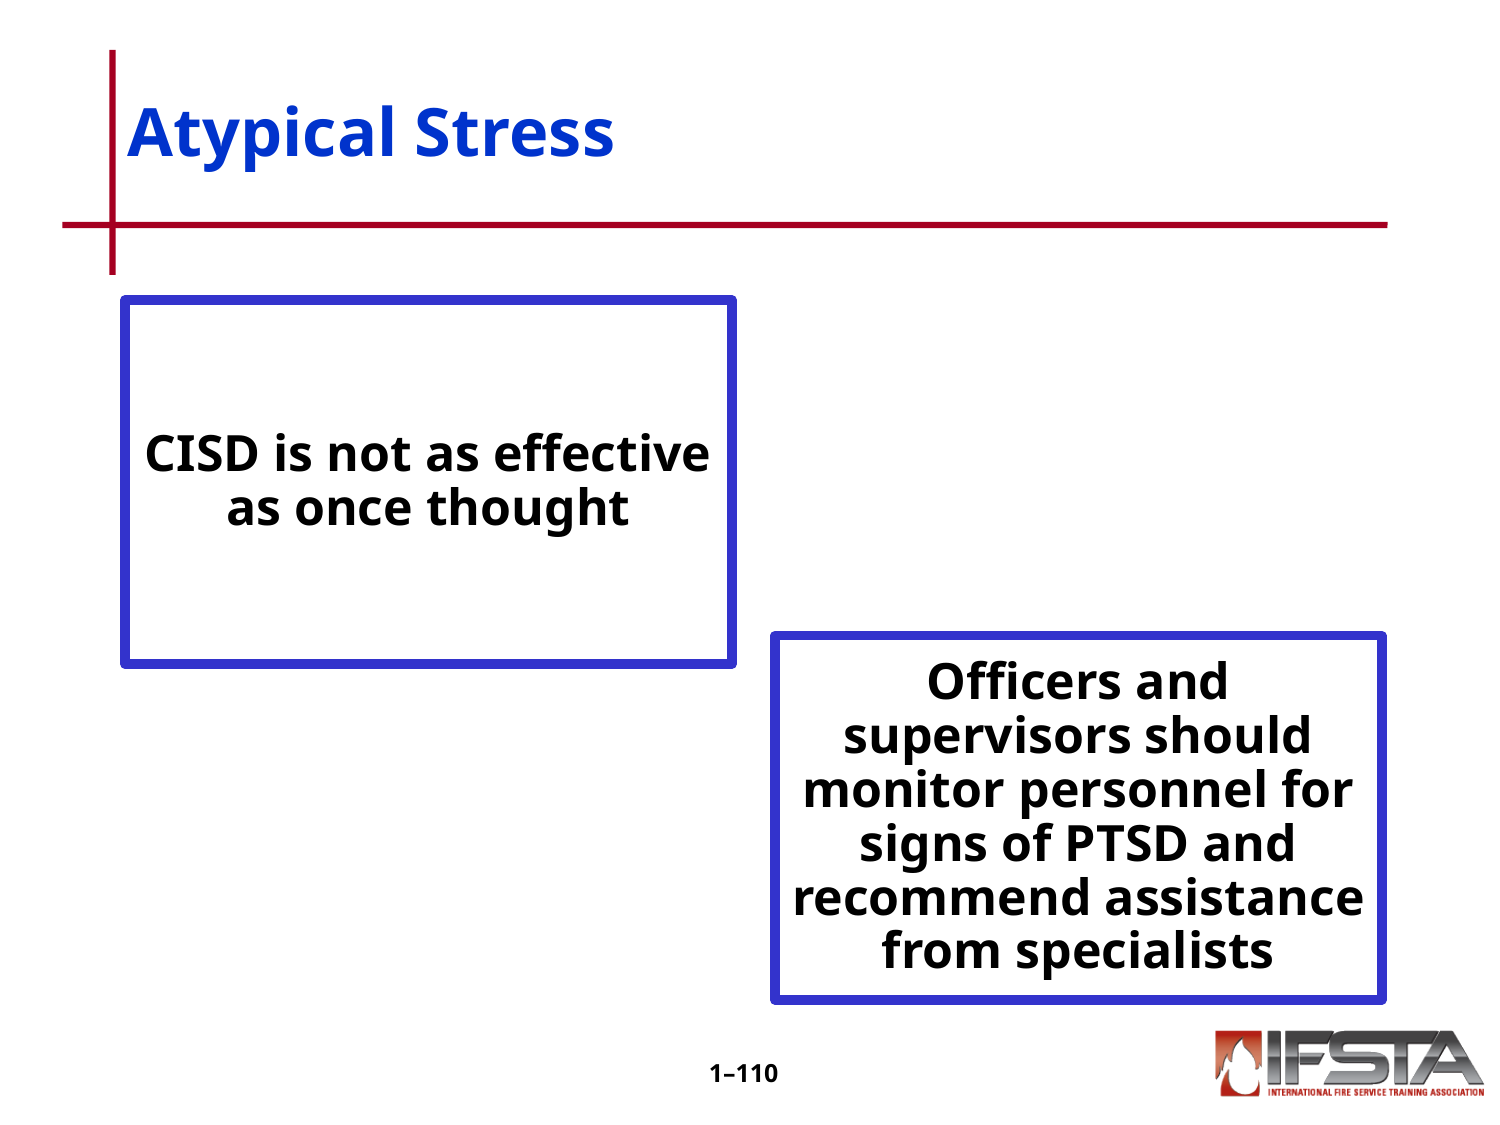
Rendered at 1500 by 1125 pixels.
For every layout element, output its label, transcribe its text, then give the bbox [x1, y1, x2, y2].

title Atypical Stress [112, 50, 1350, 225]
picture [1215, 1030, 1485, 1099]
slide_number 1–109 [587, 1050, 900, 1125]
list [112, 287, 1388, 1001]
